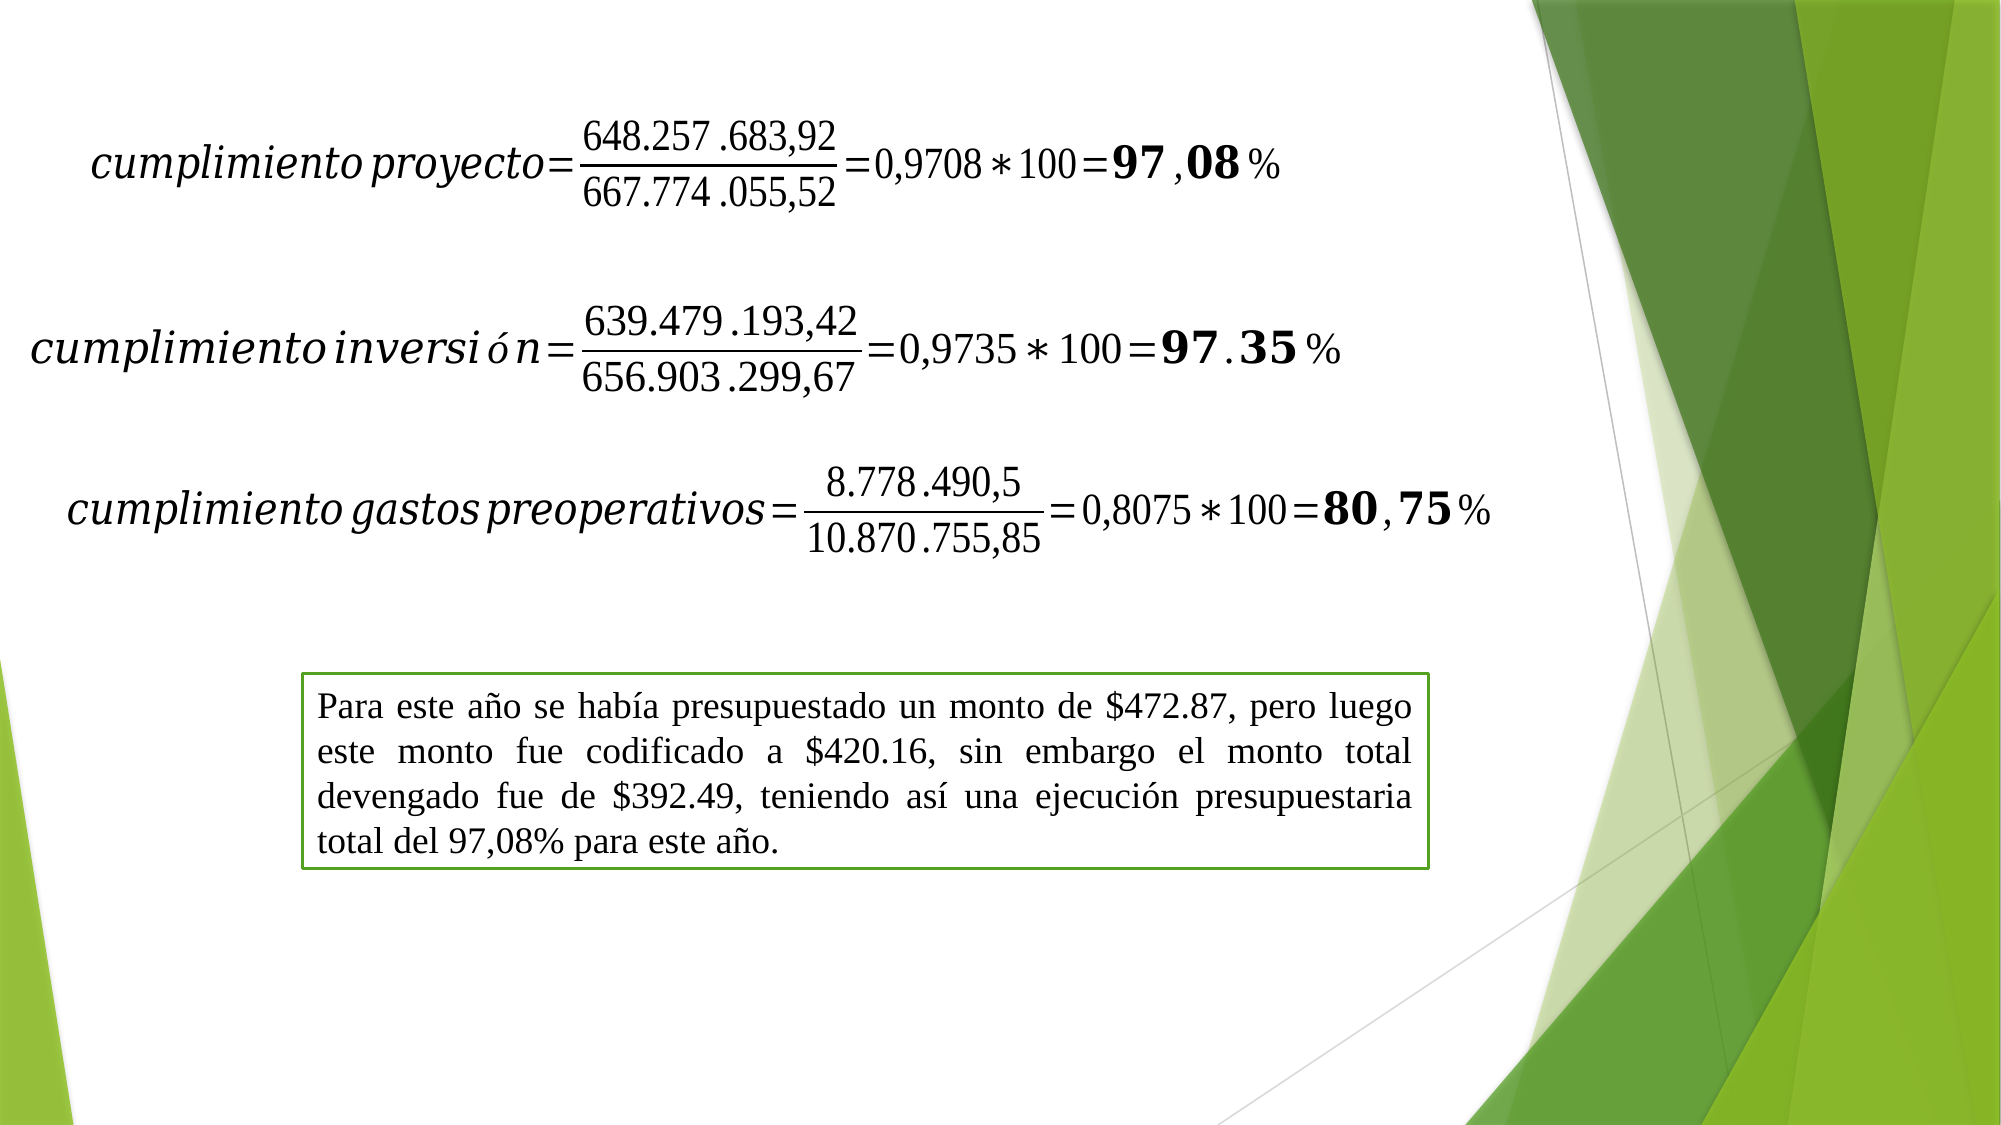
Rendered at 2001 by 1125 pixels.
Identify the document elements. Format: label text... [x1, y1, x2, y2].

text_box Para este año se había presupuestado un monto de $472.87, pero luego este monto fue codificado a $420.16, sin embargo el monto total devengado fue de $392.49, teniendo así una ejecución presupuestaria total del 97,08% para este año. [301, 672, 1430, 870]
